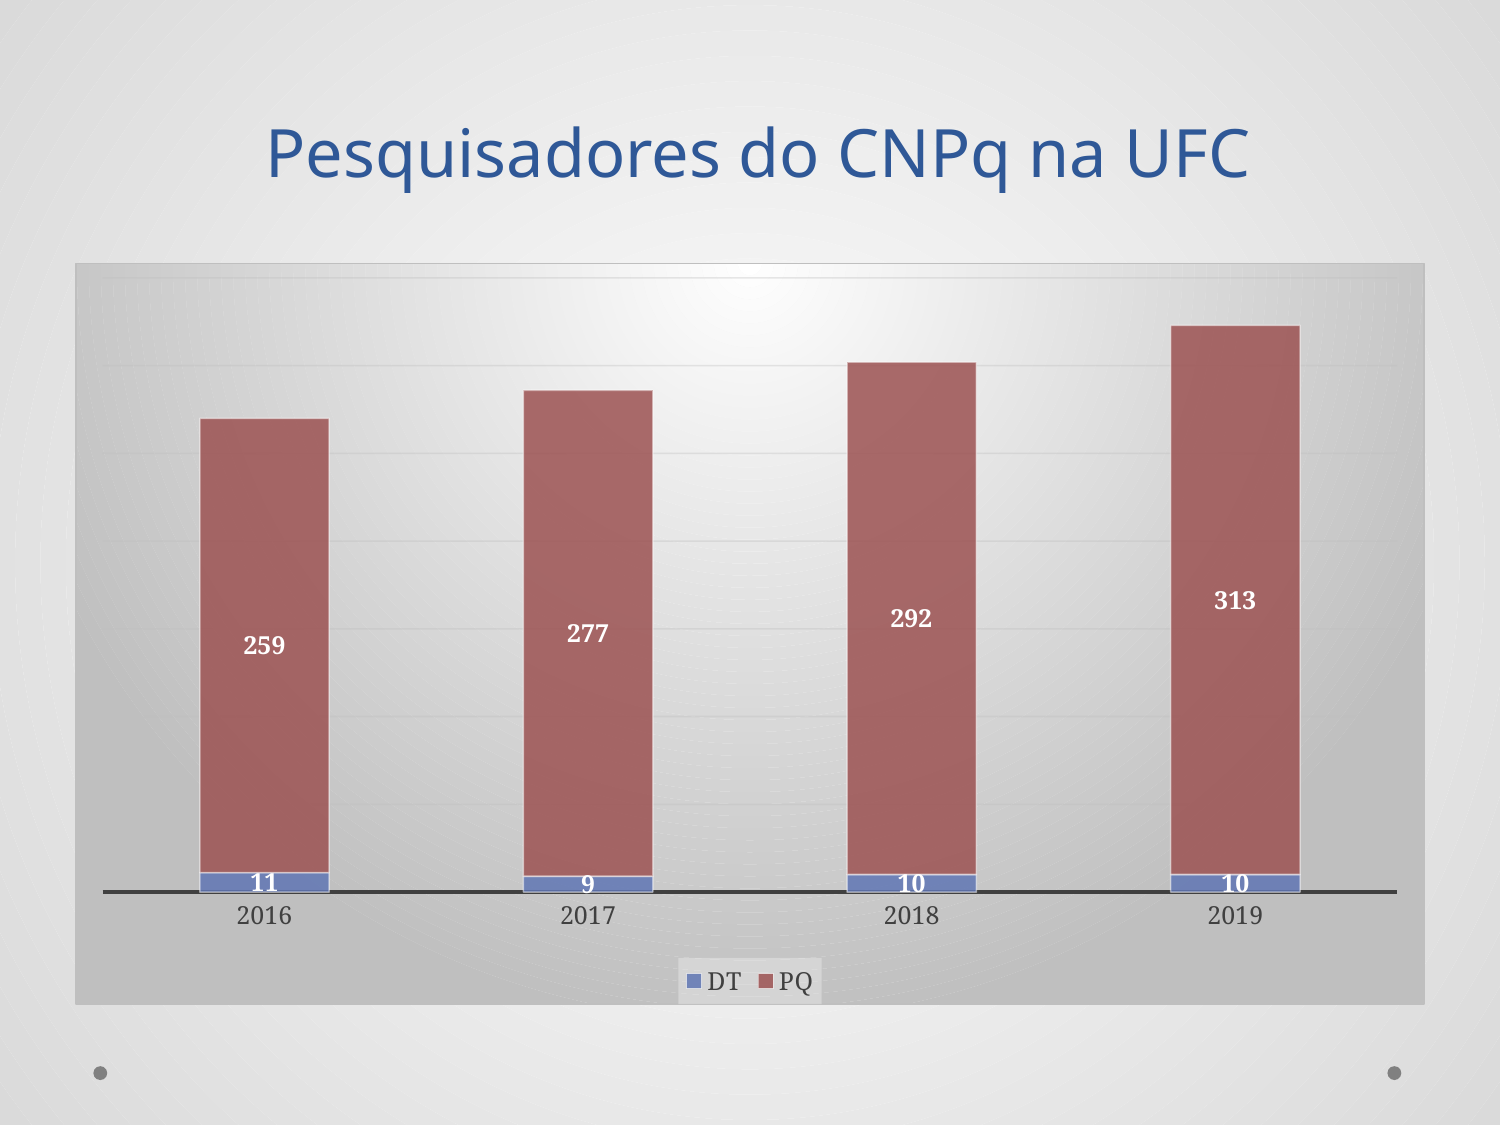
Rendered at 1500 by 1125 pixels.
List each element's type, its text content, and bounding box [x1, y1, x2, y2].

chart [74, 262, 1426, 1006]
title Pesquisadores do CNPq na UFC [92, 42, 1425, 198]
